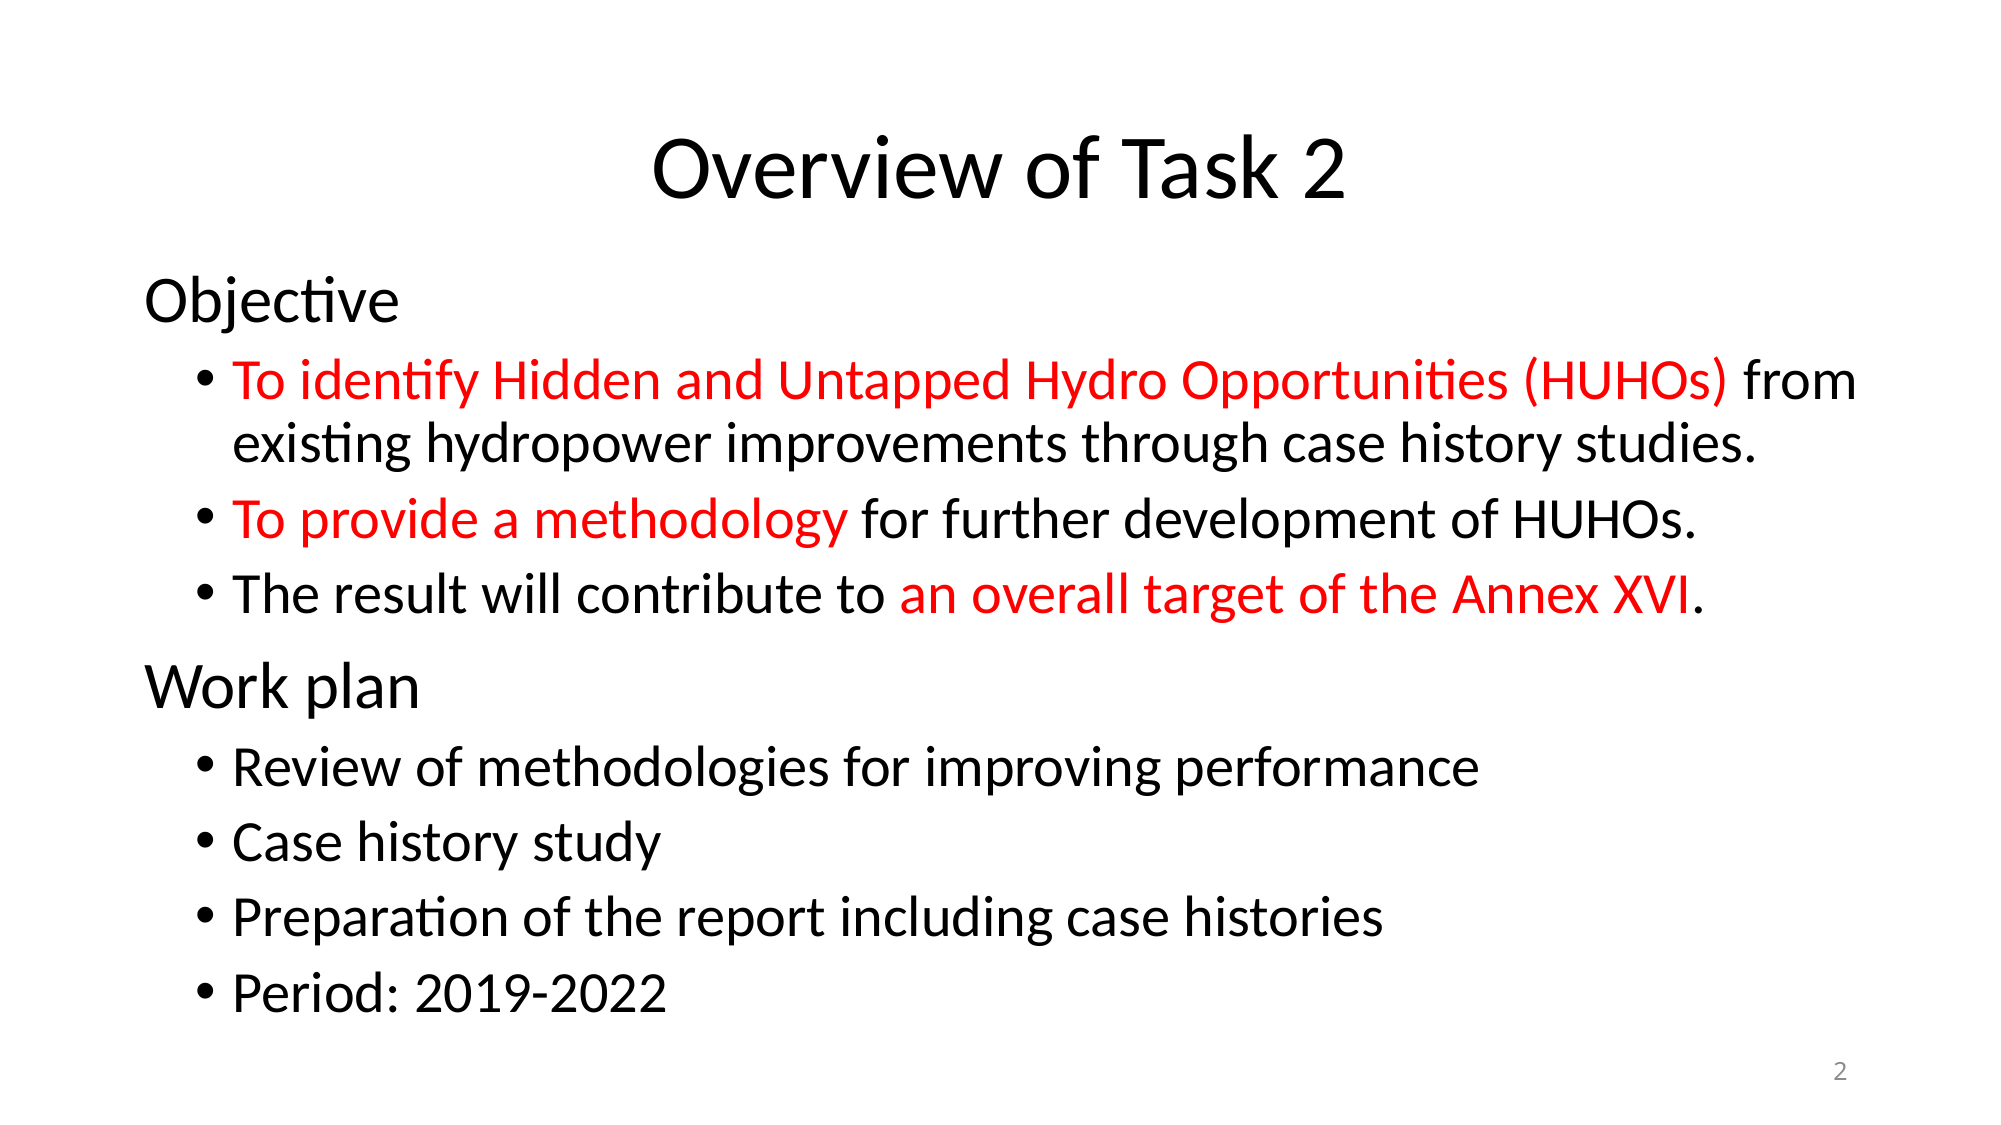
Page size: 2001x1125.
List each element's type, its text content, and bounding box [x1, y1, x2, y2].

slide_number 2 [1412, 1042, 1863, 1103]
list Objective To identify Hidden and Untapped Hydro Opportunities (HUHOs) from existing hydropower improvements through case history studies. To provide a methodology for further development of HUHOs. The result will contribute to an overall target of the Annex XVI. Work plan Review of methodologies for improving performance Case history study Preparation of the report including case histories Period: 2019-2022 [129, 257, 1901, 1065]
title Overview of Task 2 [137, 59, 1863, 257]
